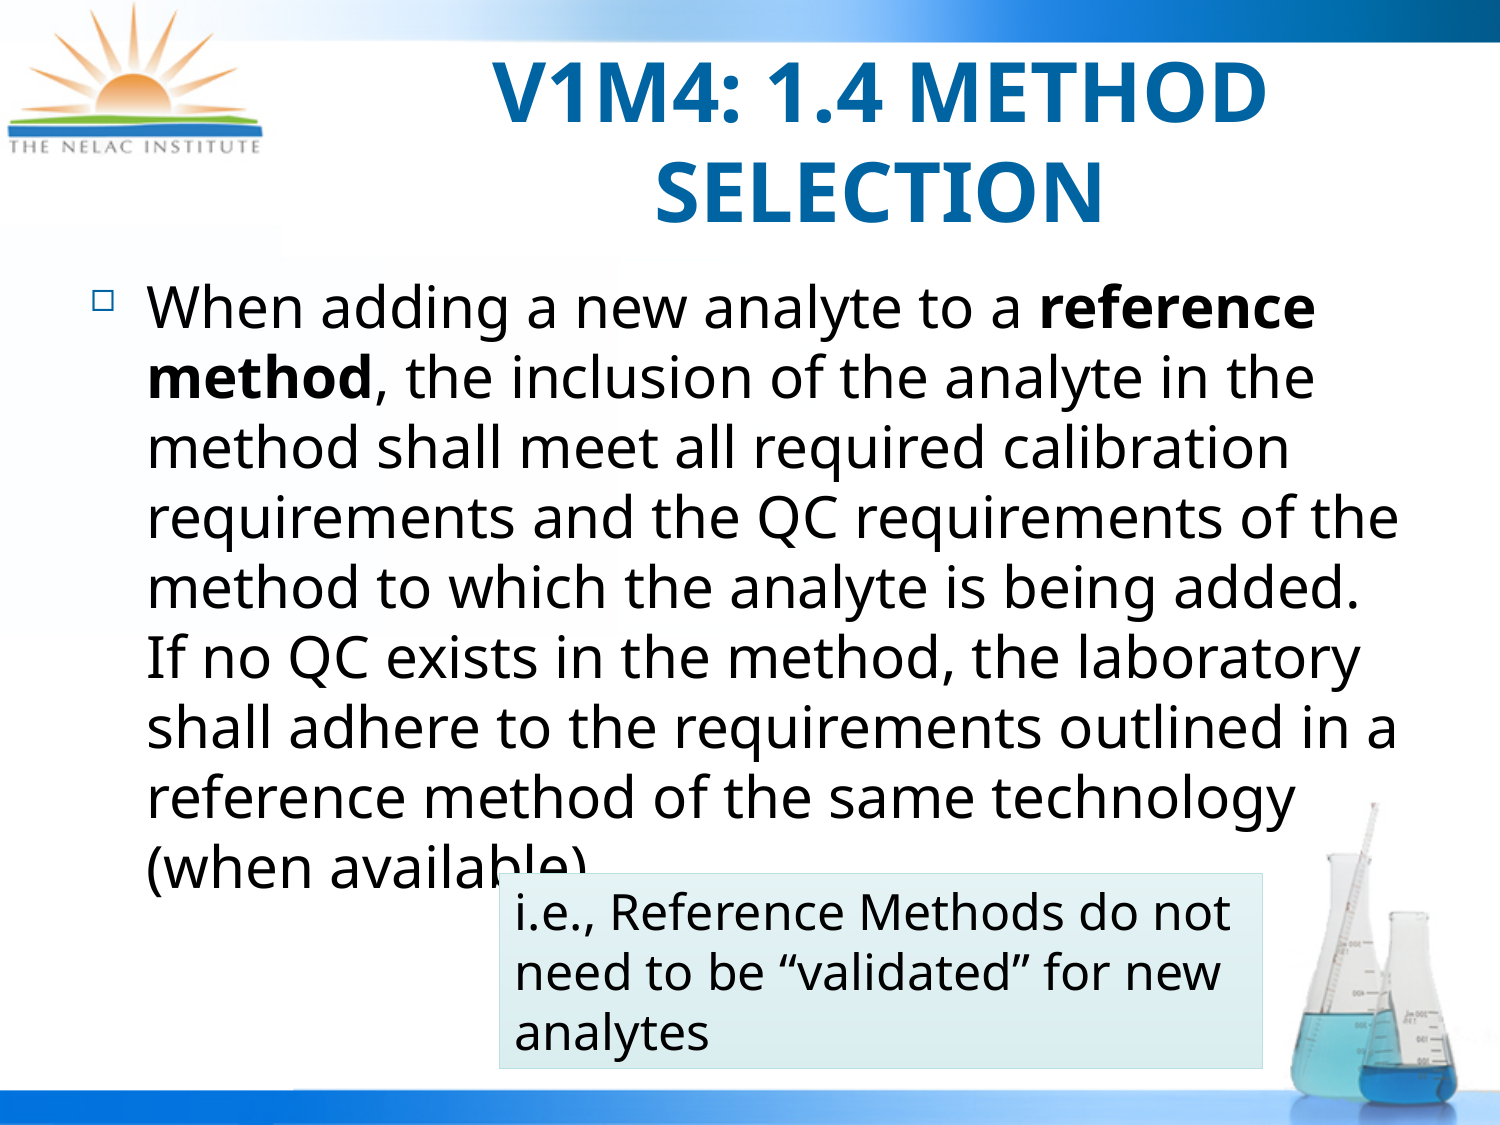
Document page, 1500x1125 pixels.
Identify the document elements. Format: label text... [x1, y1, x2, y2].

text_box i.e., Reference Methods do not need to be “validated” for new analytes [499, 873, 1263, 1069]
picture [0, 0, 1500, 1125]
list When adding a new analyte to a reference method, the inclusion of the analyte in the method shall meet all required calibration requirements and the QC requirements of the method to which the analyte is being added. If no QC exists in the method, the laboratory shall adhere to the requirements outlined in a reference method of the same technology (when available). [75, 262, 1425, 1005]
title V1M4: 1.4 METHOD SELECTION [337, 45, 1425, 233]
